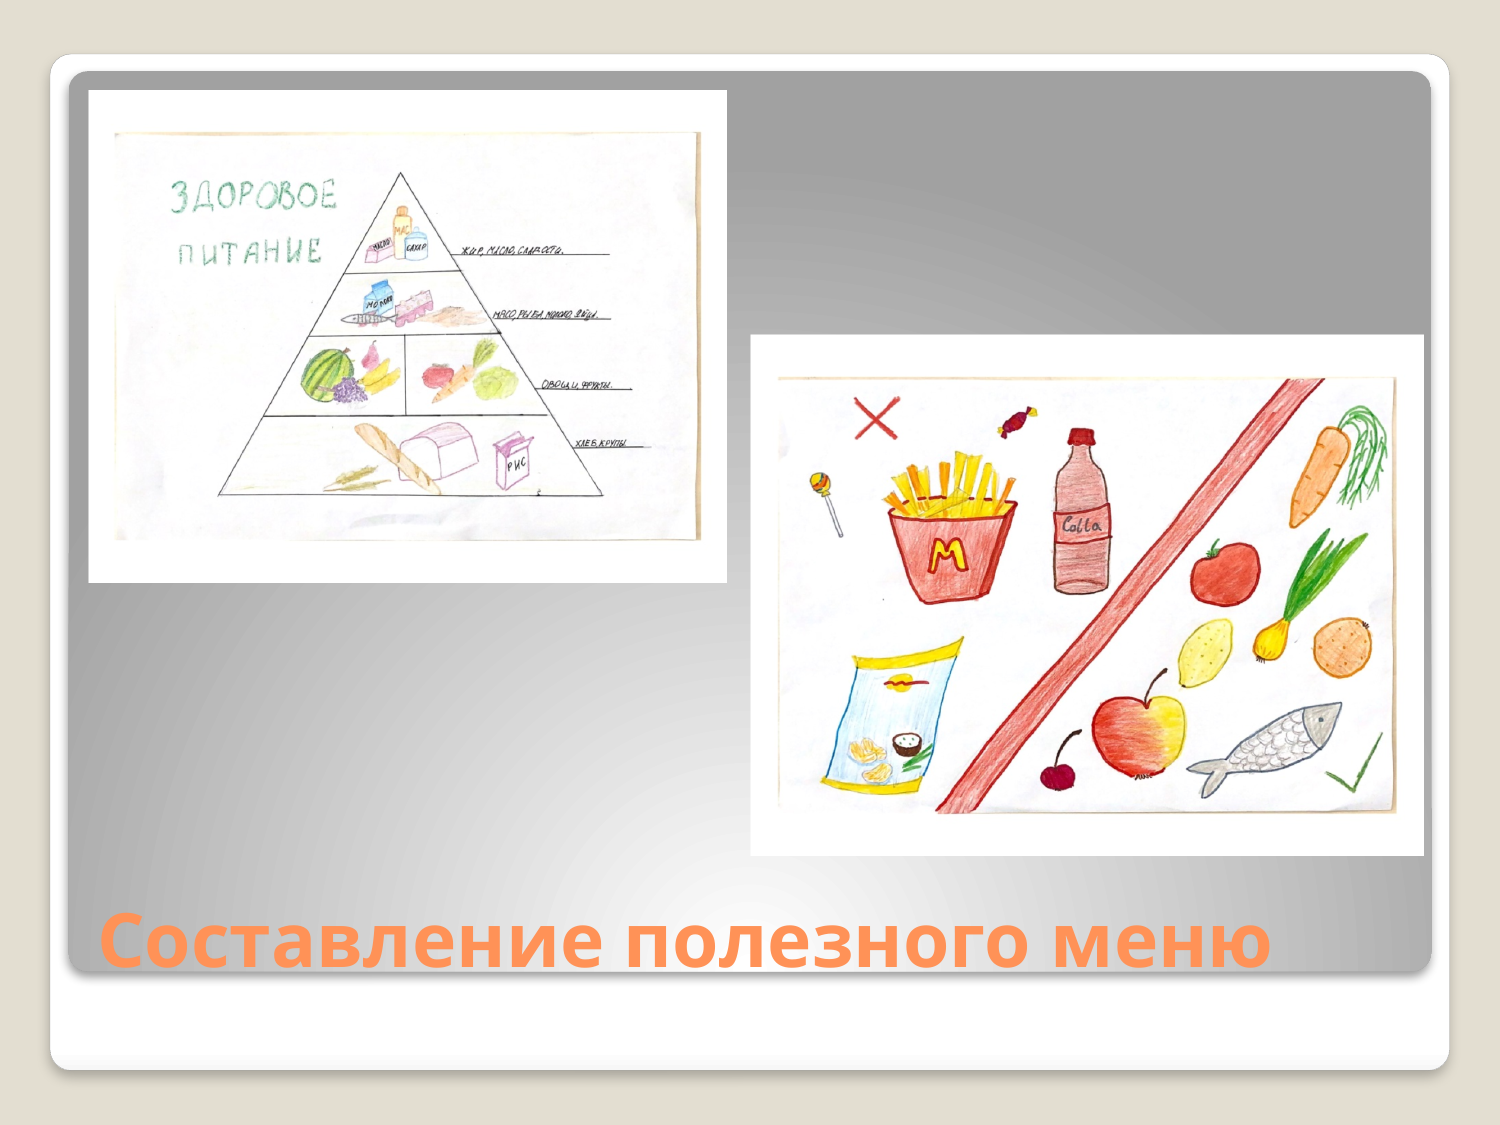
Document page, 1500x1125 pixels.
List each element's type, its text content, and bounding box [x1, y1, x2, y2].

title Составление полезного меню [82, 817, 1425, 991]
picture [751, 258, 1423, 932]
picture [89, 17, 726, 656]
